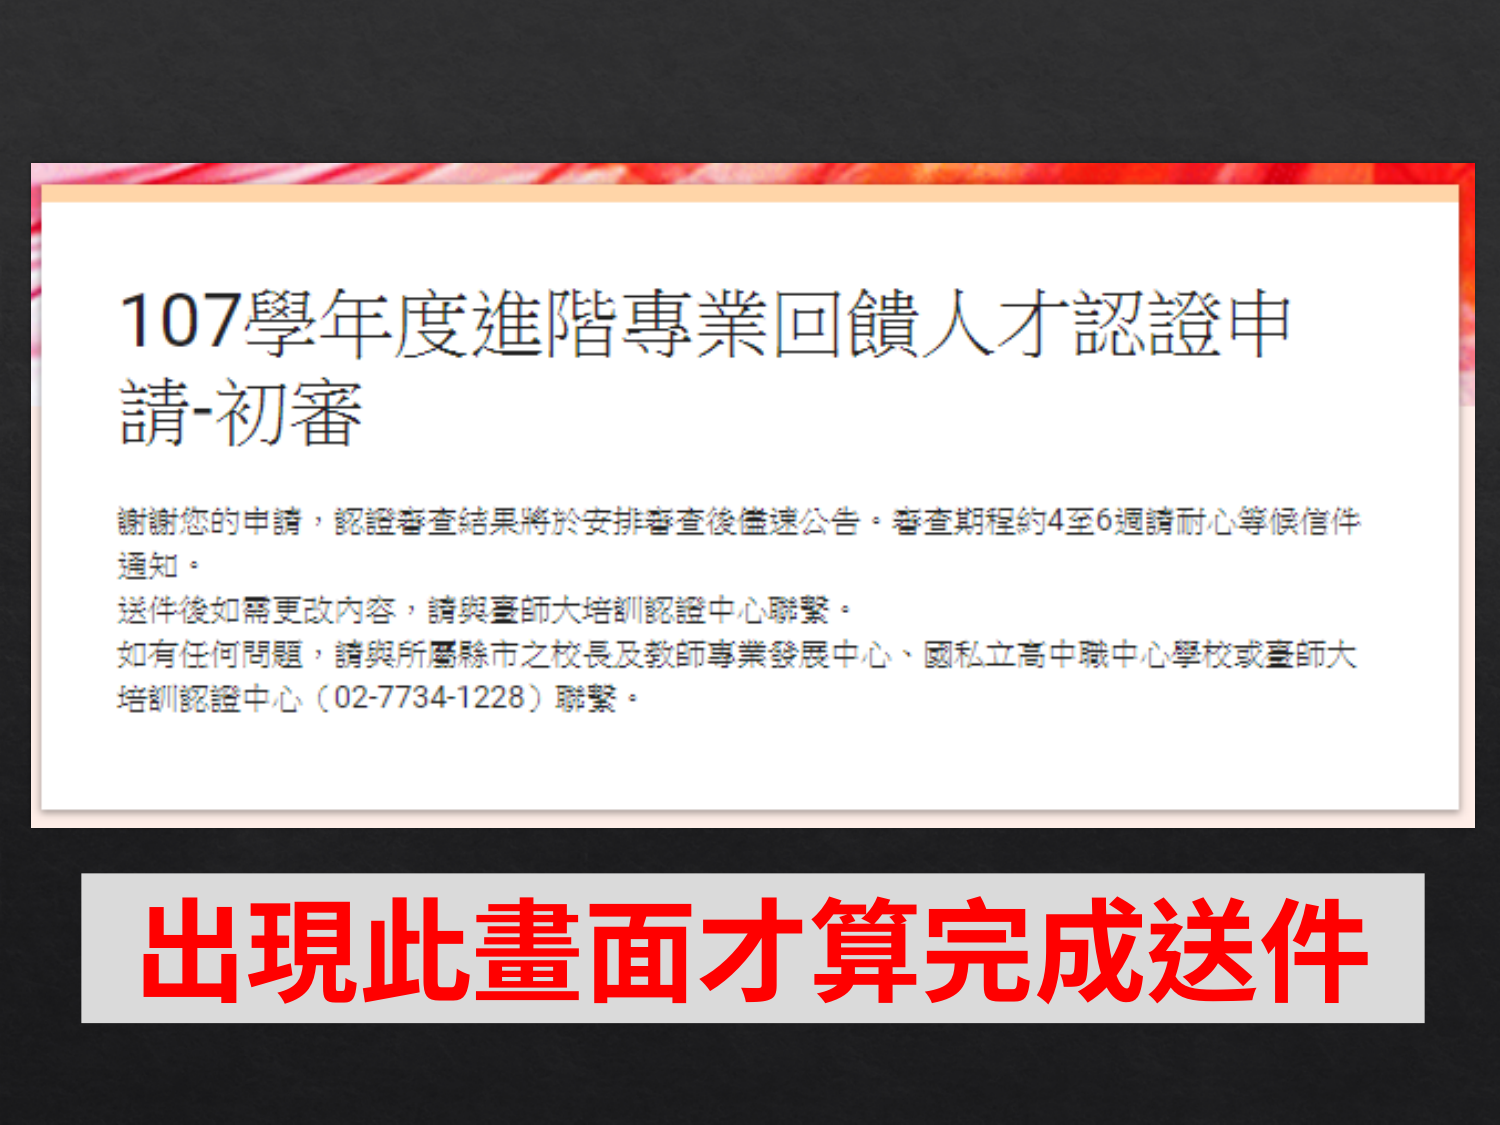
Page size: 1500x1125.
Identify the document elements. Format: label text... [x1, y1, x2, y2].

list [31, 163, 1475, 828]
text_box 出現此畫面才算完成送件 [81, 873, 1425, 1024]
